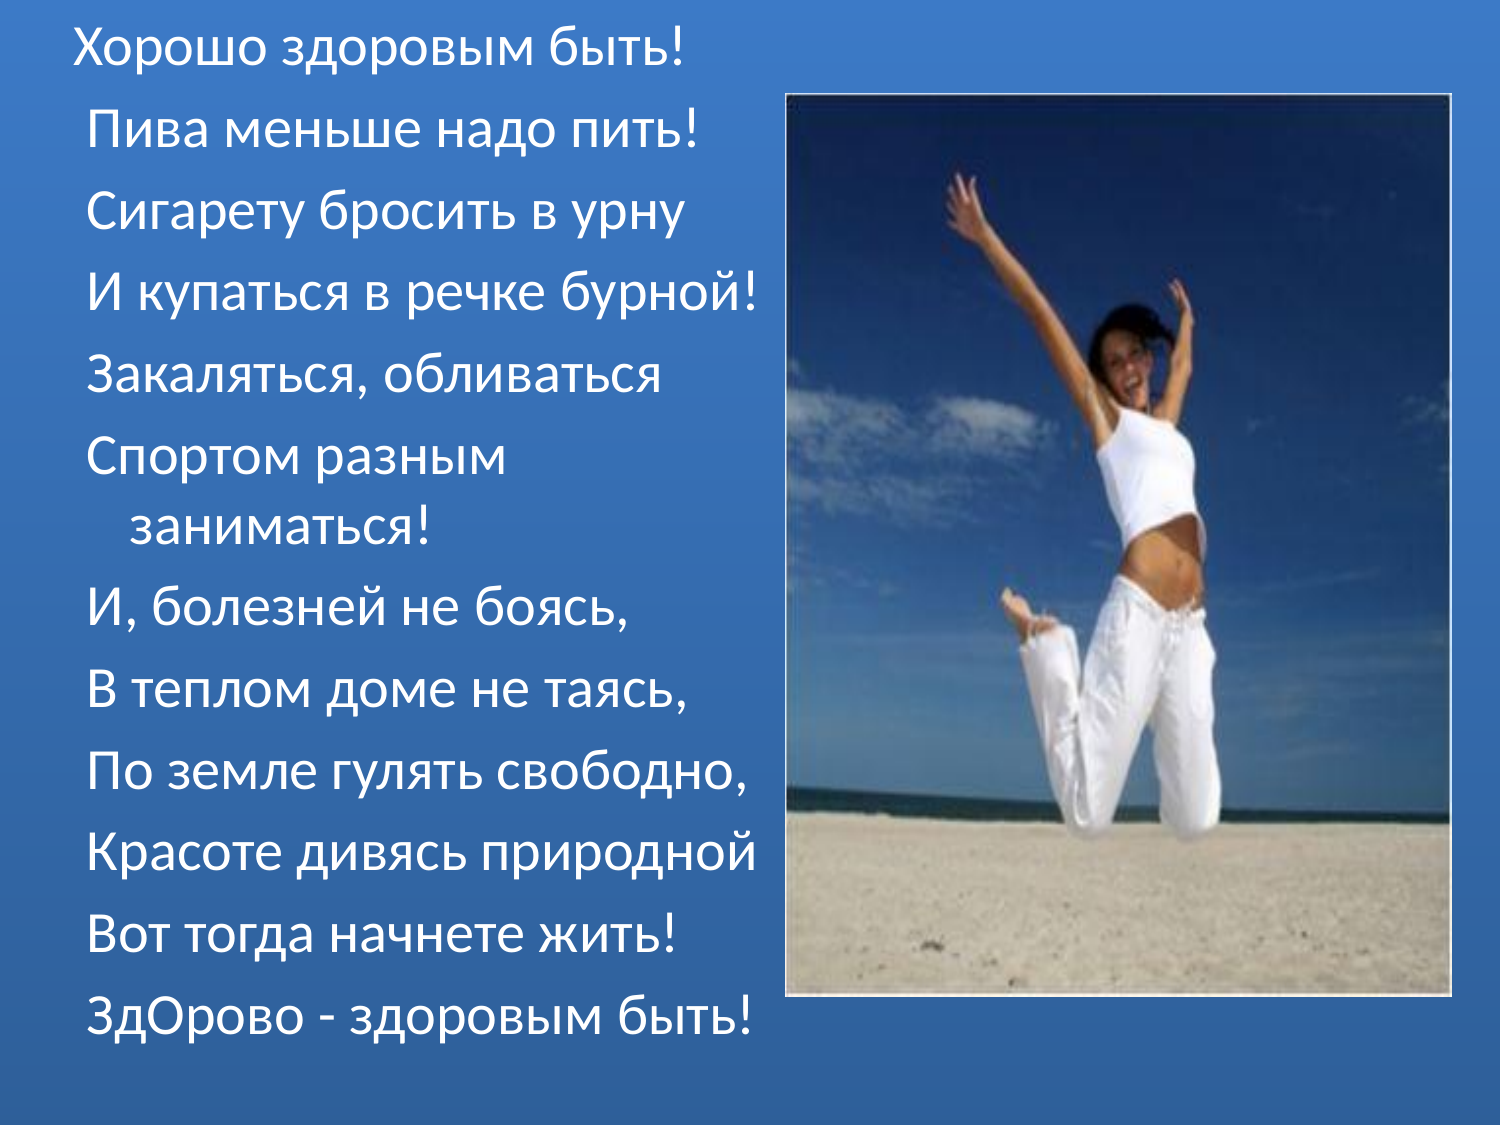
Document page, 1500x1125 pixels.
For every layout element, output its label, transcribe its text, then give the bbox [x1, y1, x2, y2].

list Хорошо здоровым быть! Пива меньше надо пить! Сигарету бросить в урну И купаться в речке бурной! Закаляться, обливаться Спортом разным заниматься! И, болезней не боясь, В теплом доме не таясь, По земле гулять свободно, Красоте дивясь природной Вот тогда начнете жить! ЗдОрово - здоровым быть! [58, 0, 804, 1079]
picture [784, 93, 1453, 998]
text_box [0, 0, 1500, 1125]
